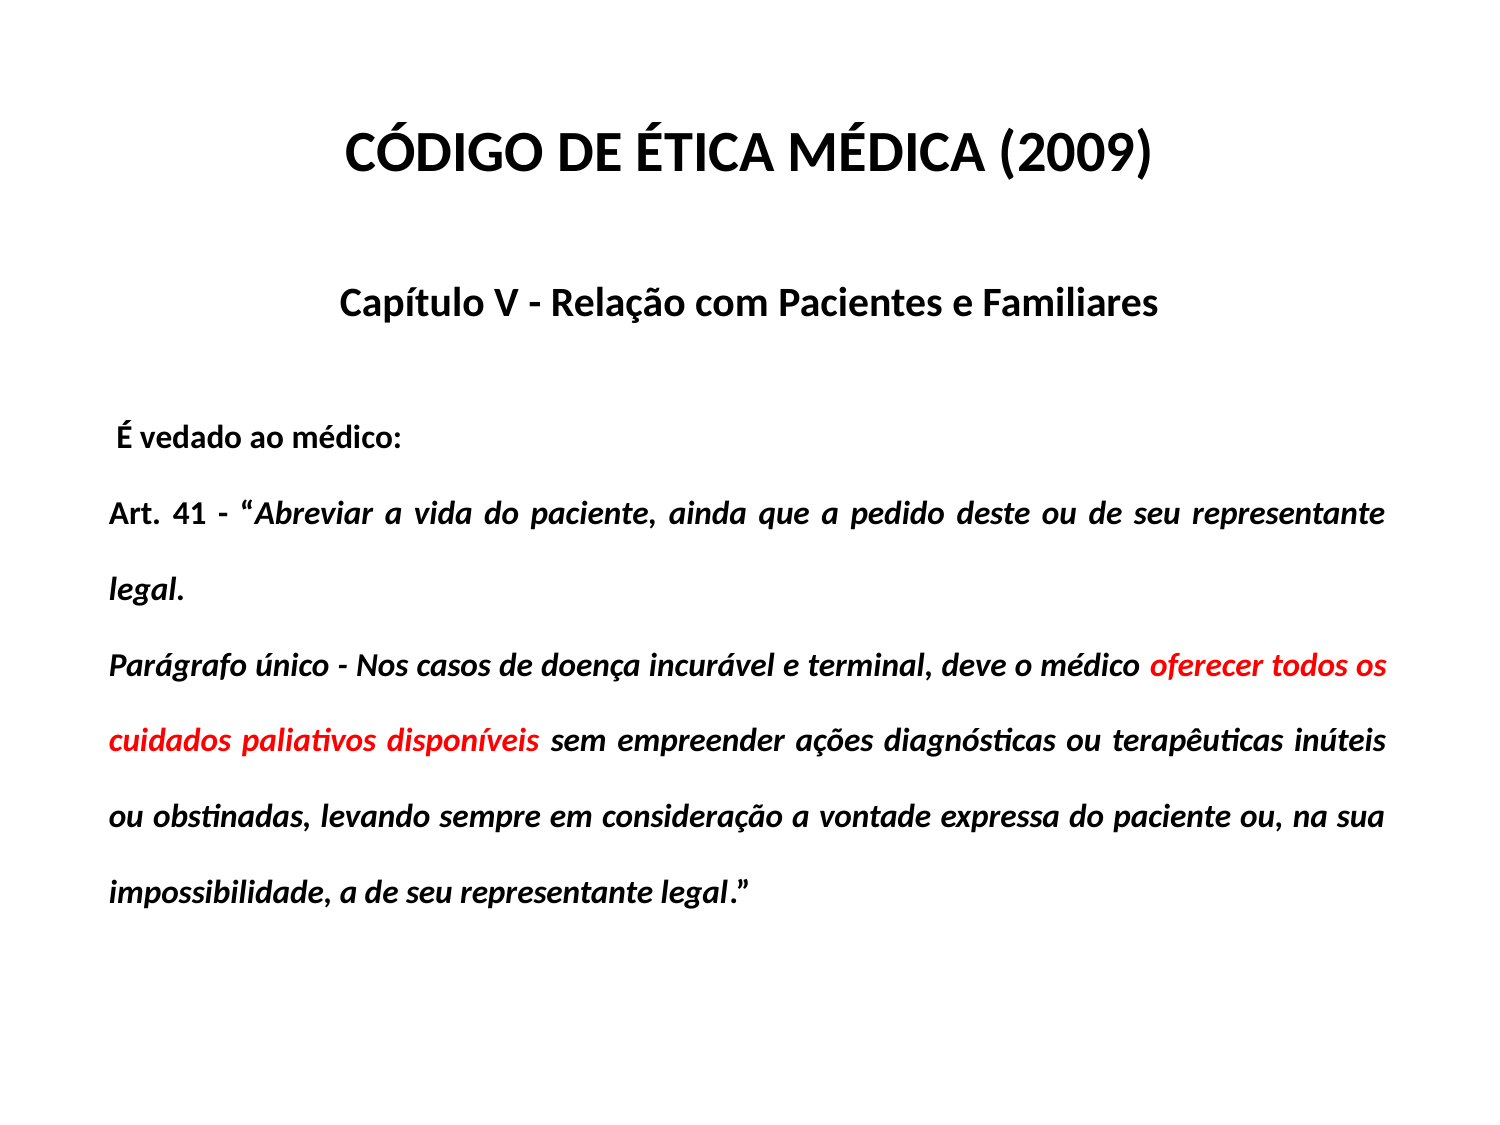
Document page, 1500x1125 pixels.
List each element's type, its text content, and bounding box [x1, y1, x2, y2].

text_box Capítulo V - Relação com Pacientes e Familiares [325, 257, 1175, 333]
text_box CÓDIGO DE ÉTICA MÉDICA (2009) [330, 105, 1169, 191]
text_box É vedado ao médico: Art. 41 - “Abreviar a vida do paciente, ainda que a pedido deste ou de seu representante legal. Parágrafo único - Nos casos de doença incurável e terminal, deve o médico oferecer todos os cuidados paliativos disponíveis sem empreender ações diagnósticas ou terapêuticas inúteis ou obstinadas, levando sempre em consideração a vontade expressa do paciente ou, na sua impossibilidade, a de seu representante legal.” [94, 371, 1402, 918]
